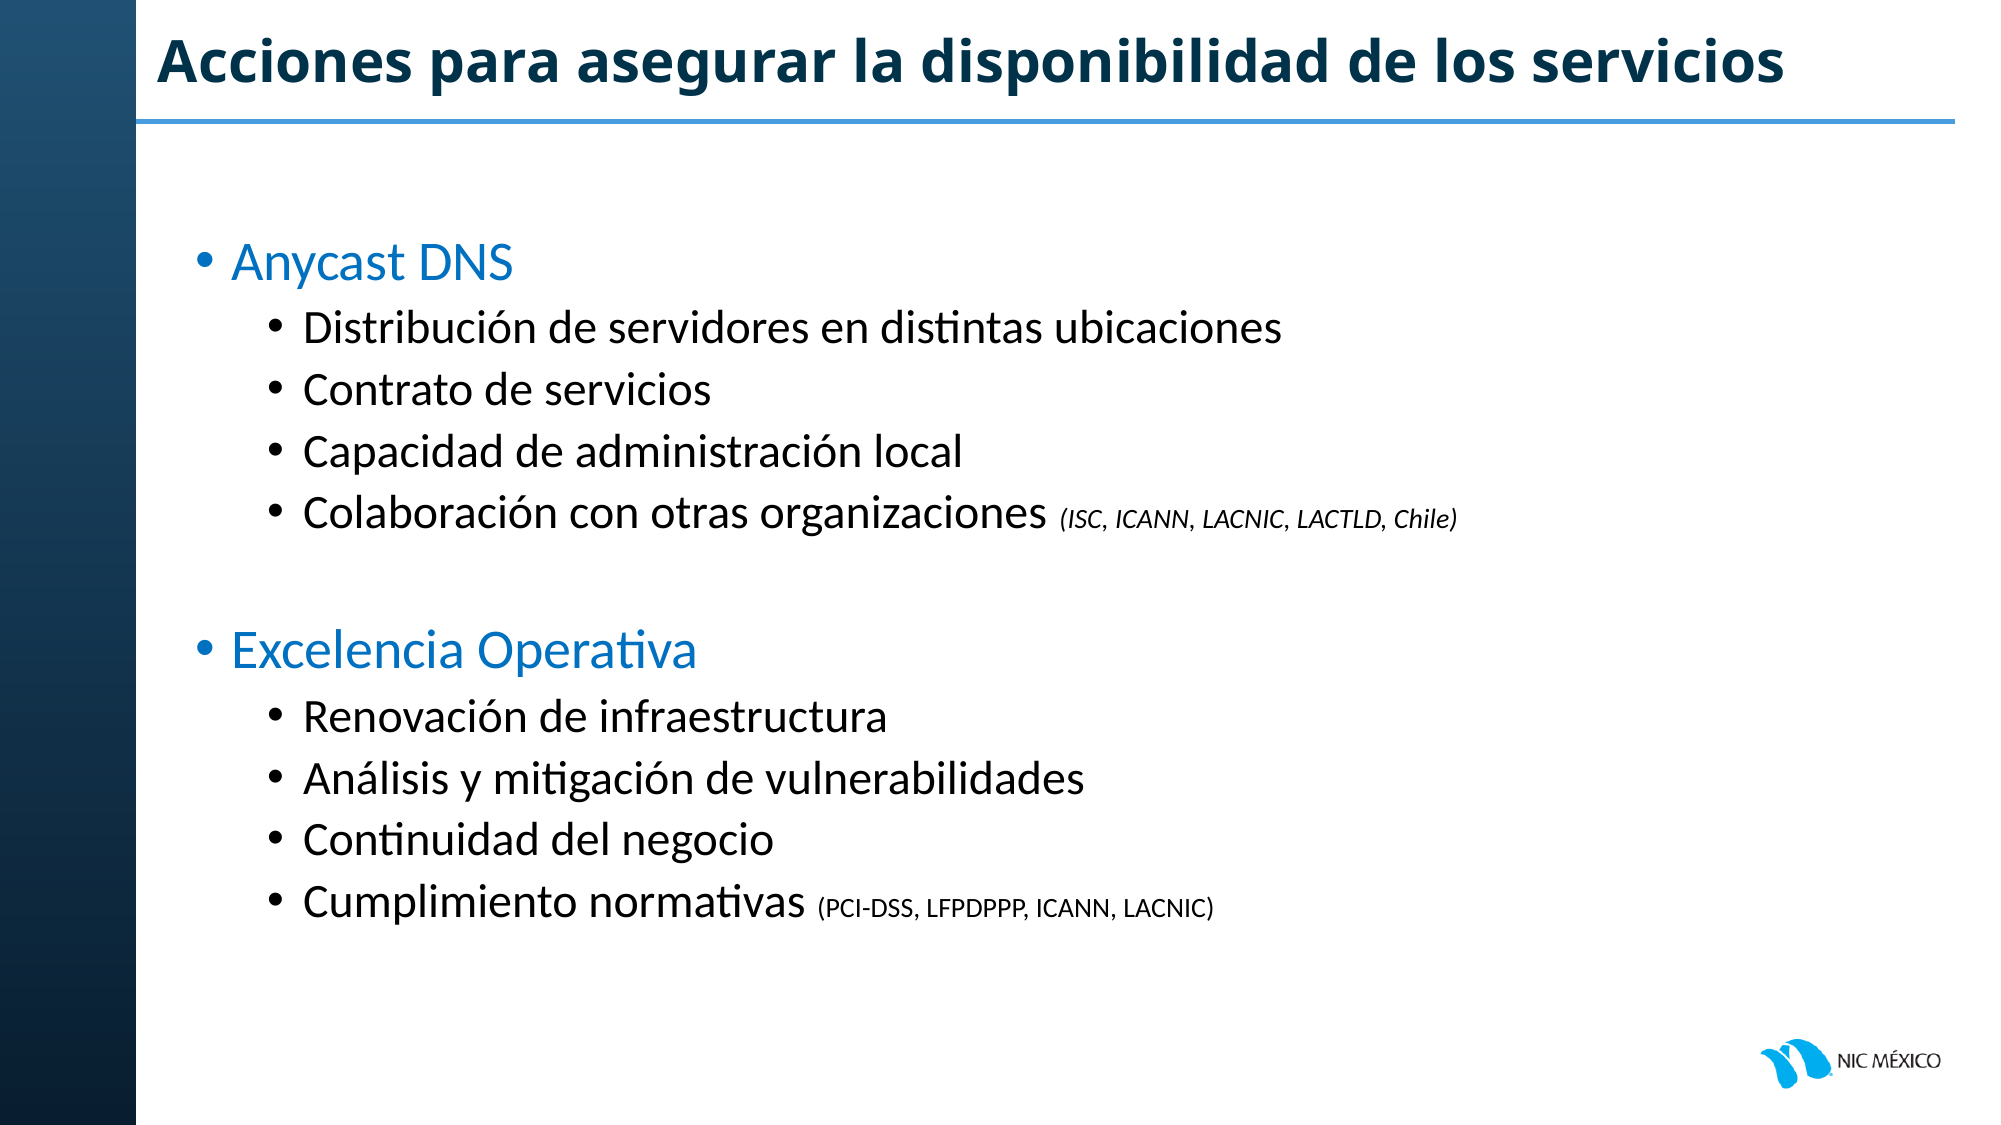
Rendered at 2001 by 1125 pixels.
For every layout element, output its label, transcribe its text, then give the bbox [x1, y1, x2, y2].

title Acciones para asegurar la disponibilidad de los servicios [142, 23, 2000, 104]
picture [1737, 987, 2000, 1125]
text_box Anycast DNS Distribución de servidores en distintas ubicaciones Contrato de servicios Capacidad de administración local Colaboración con otras organizaciones (ISC, ICANN, LACNIC, LACTLD, Chile) Excelencia Operativa Renovación de infraestructura Análisis y mitigación de vulnerabilidades Continuidad del negocio Cumplimiento normativas (PCI-DSS, LFPDPPP, ICANN, LACNIC) [180, 224, 1906, 939]
